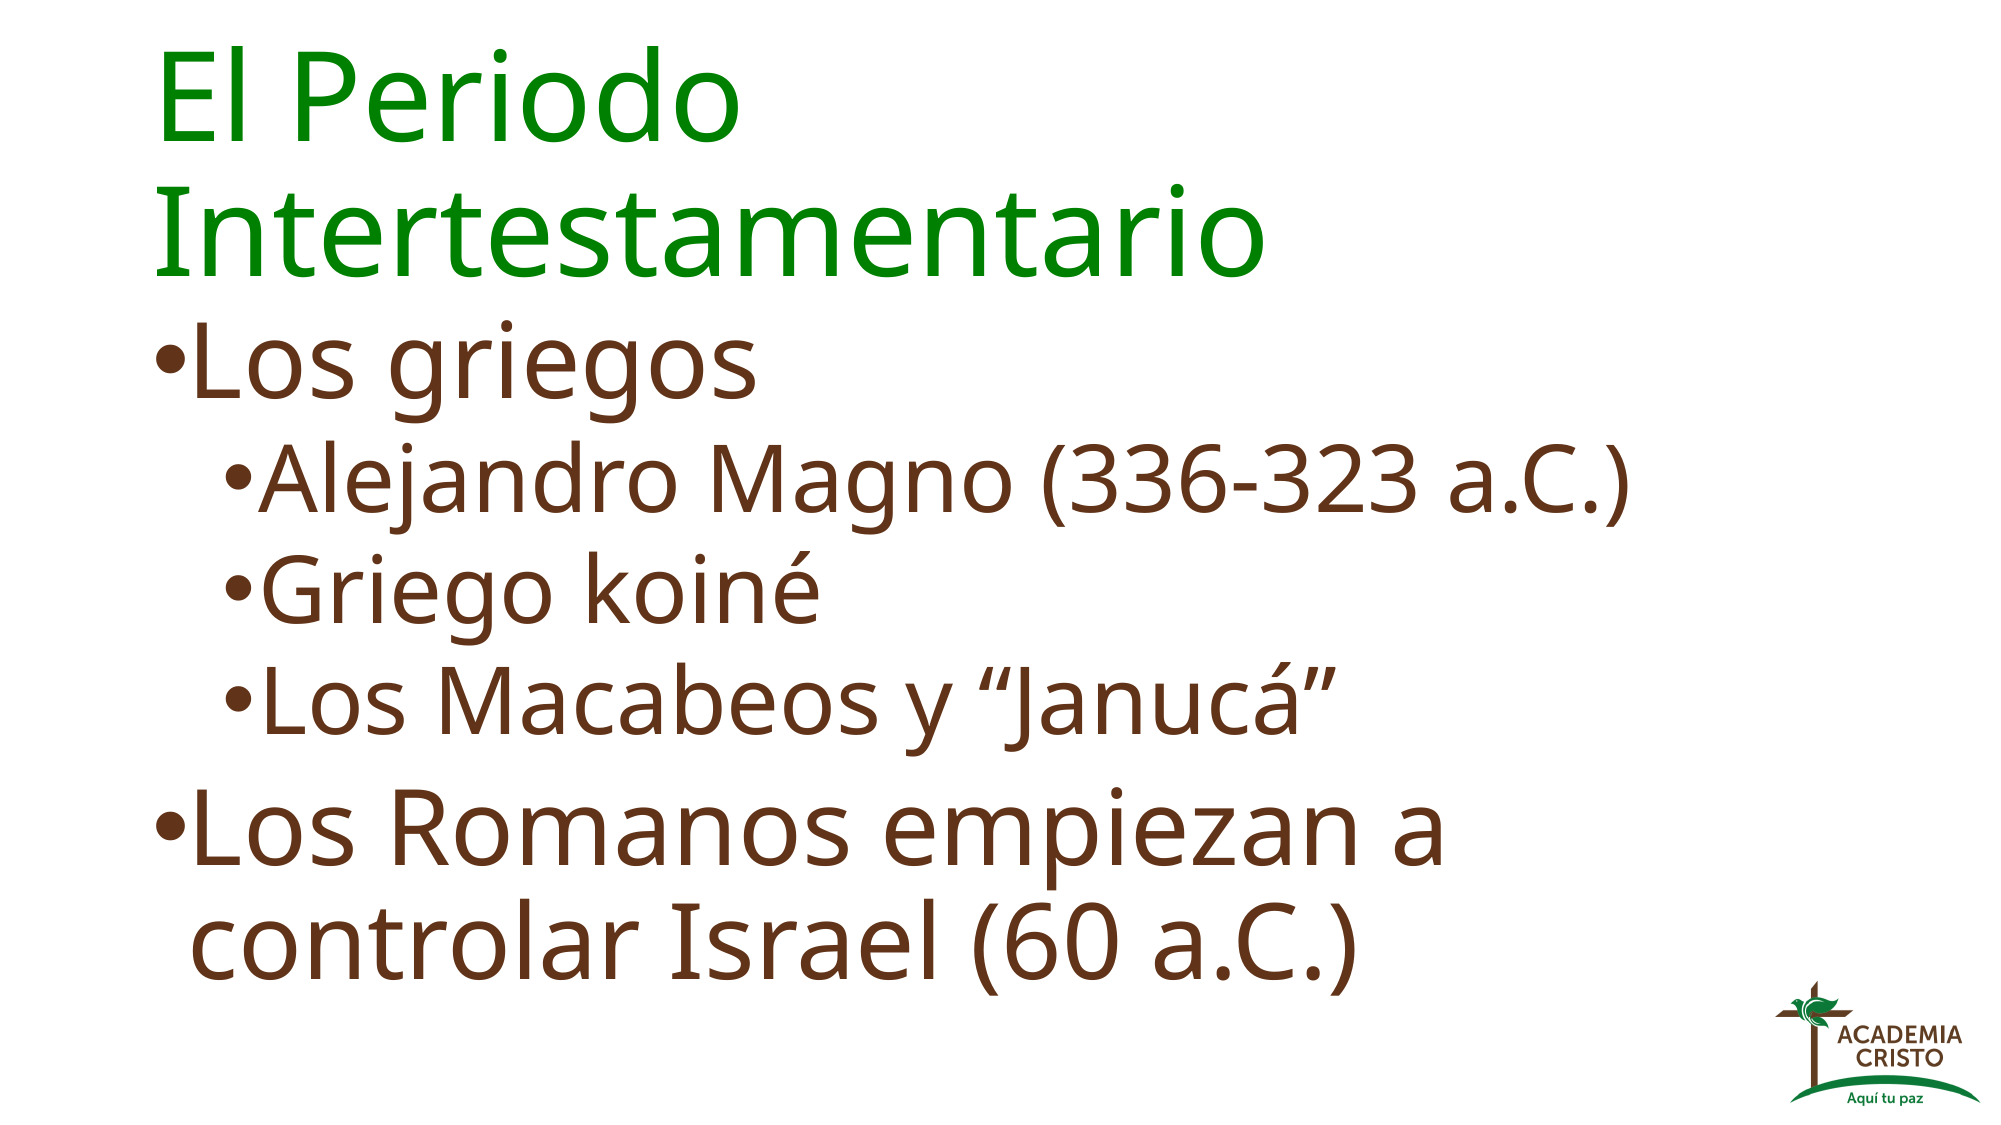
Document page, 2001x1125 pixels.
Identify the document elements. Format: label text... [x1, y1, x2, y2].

picture [1759, 972, 2000, 1125]
title El Periodo Intertestamentario [137, 59, 1863, 278]
list Los griegos Alejandro Magno (336-323 a.C.) Griego koiné Los Macabeos y “Janucá” Los Romanos empiezan a controlar Israel (60 a.C.) [137, 299, 1863, 1014]
